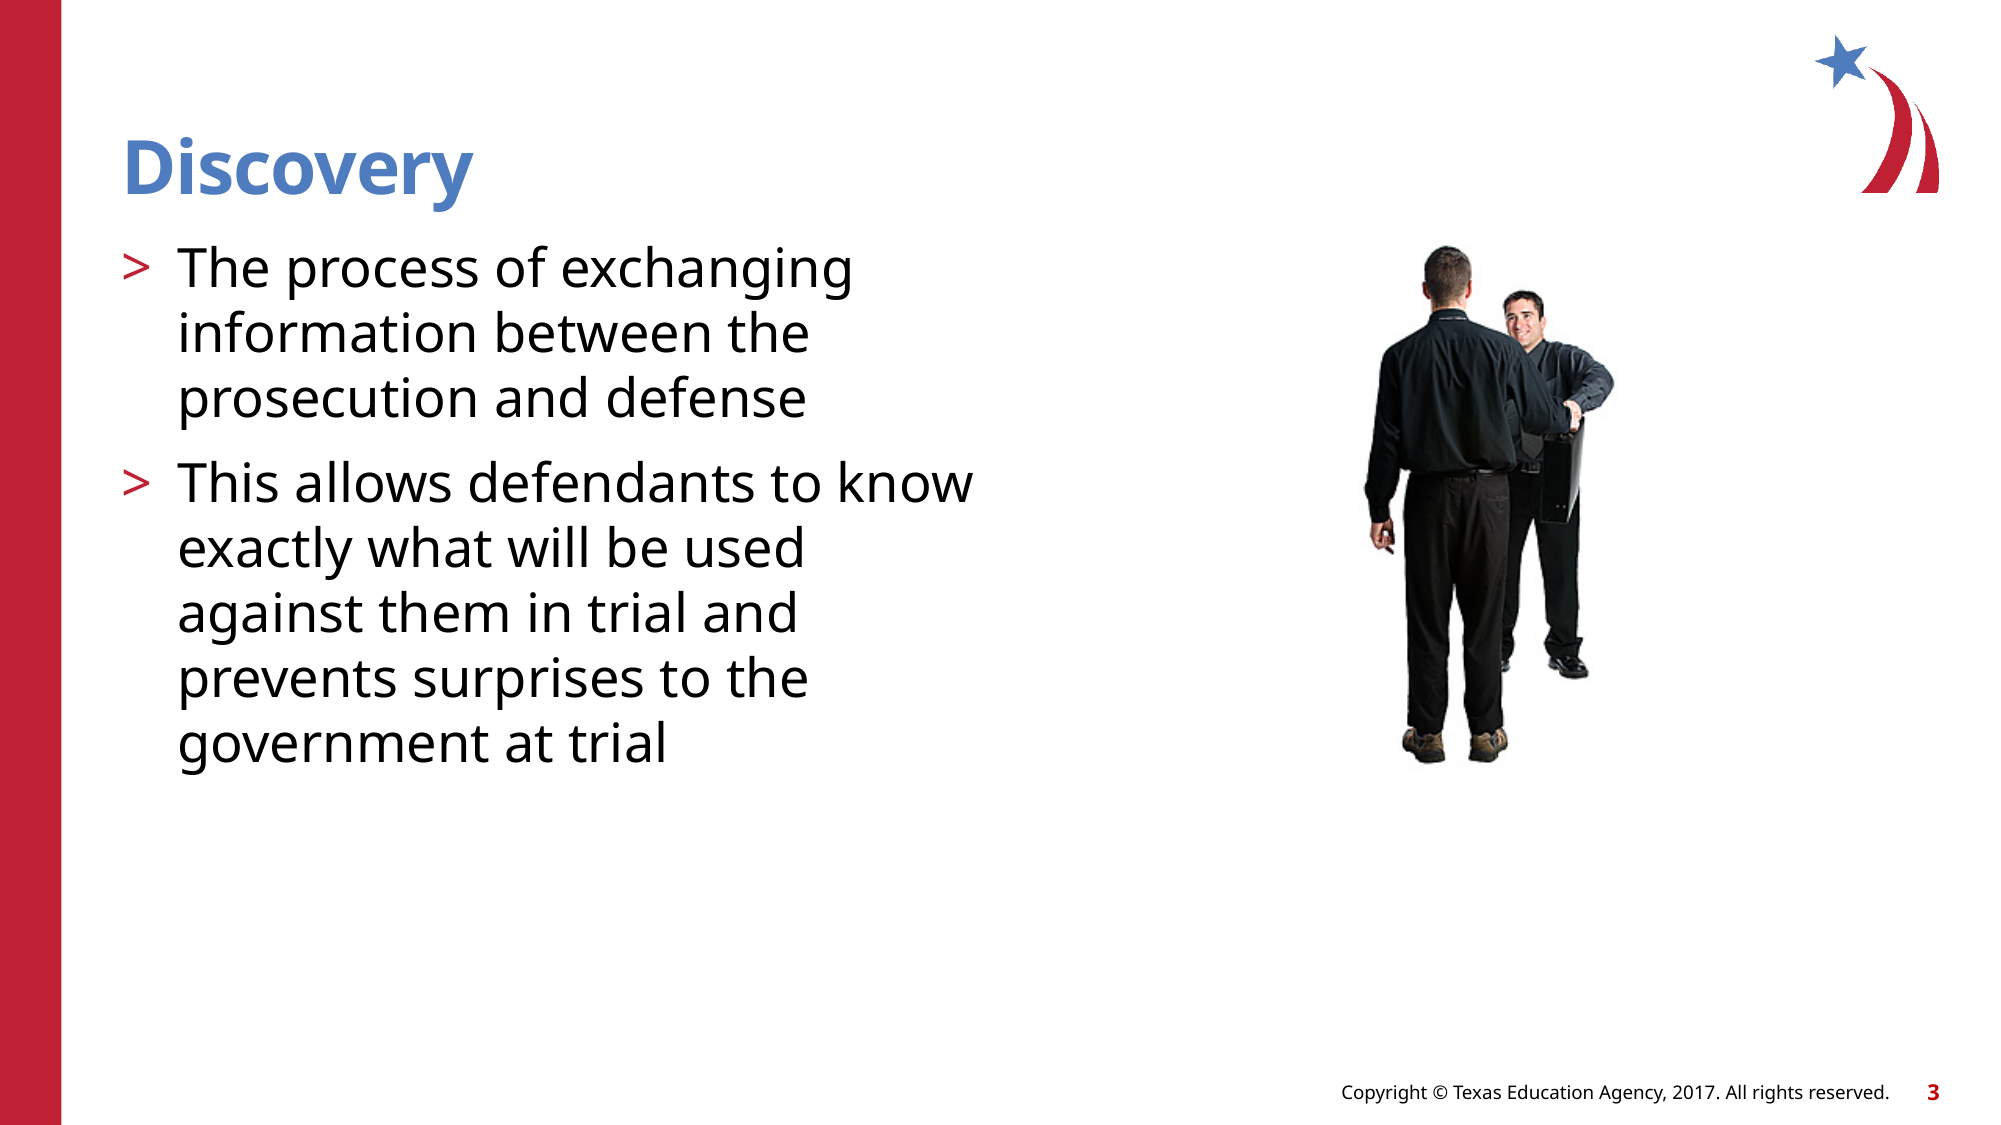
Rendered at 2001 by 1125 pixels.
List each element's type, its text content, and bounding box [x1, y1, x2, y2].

picture [1814, 34, 1939, 193]
title Discovery [121, 66, 1772, 211]
list The process of exchanging information between the prosecution and defense This allows defendants to know exactly what will be used against them in trial and prevents surprises to the government at trial [121, 233, 1000, 1010]
picture [1345, 232, 1630, 780]
